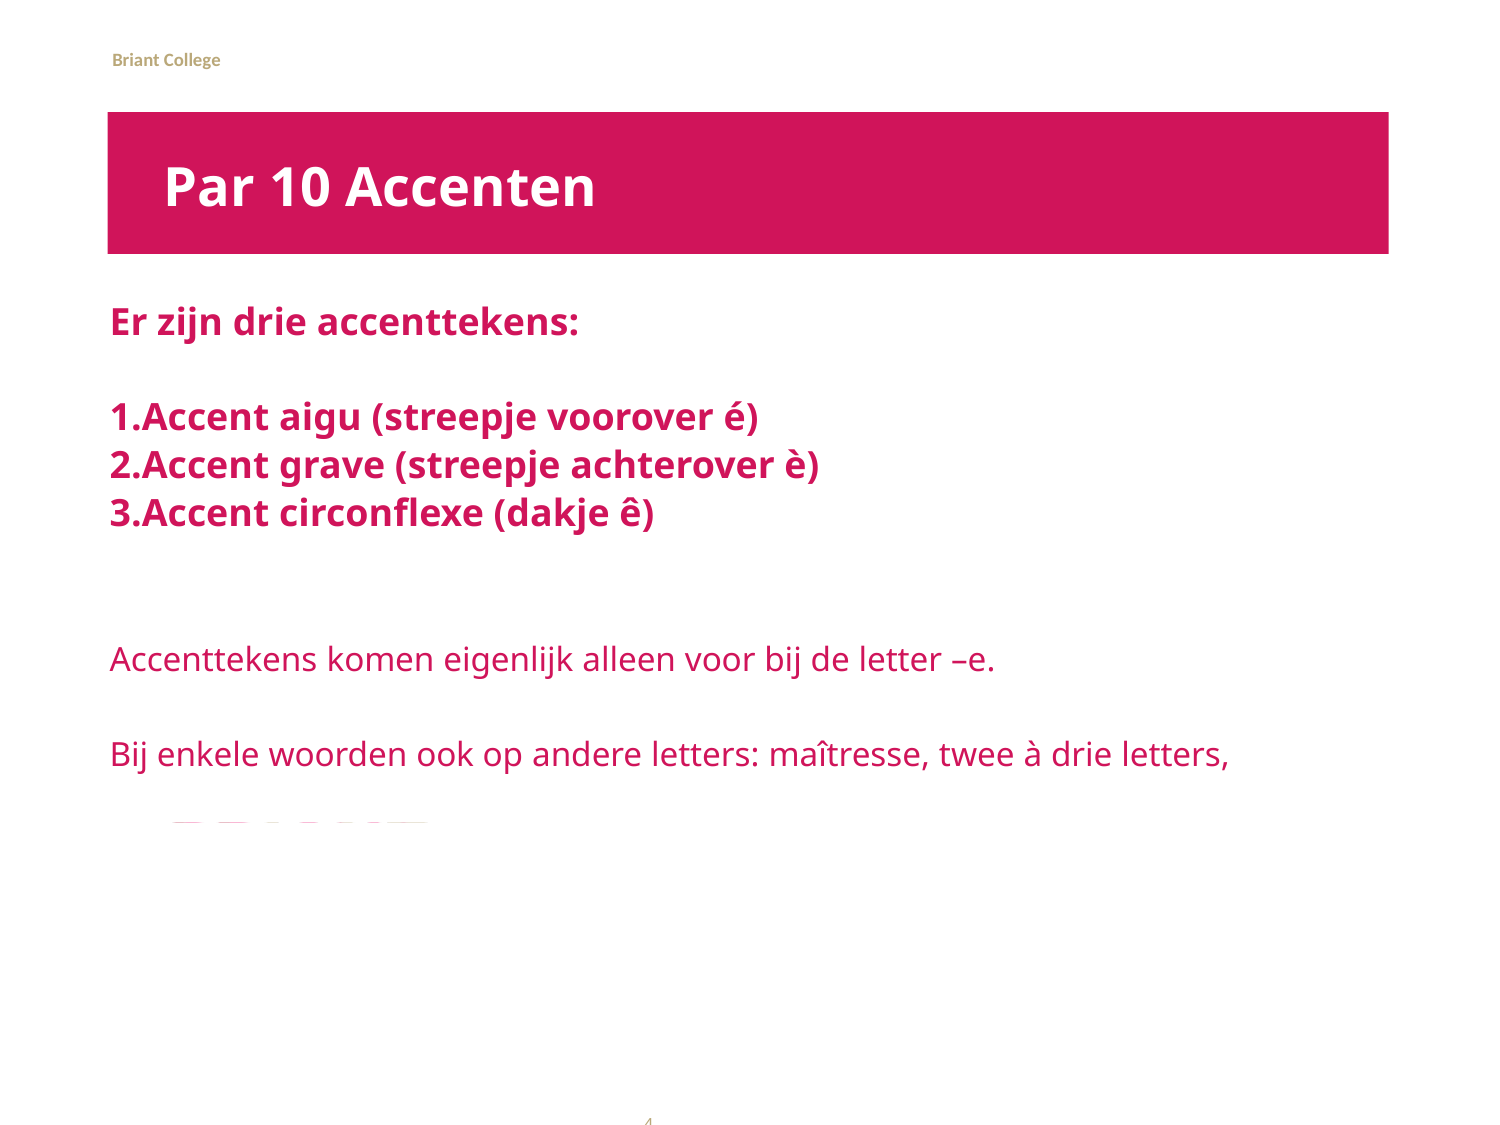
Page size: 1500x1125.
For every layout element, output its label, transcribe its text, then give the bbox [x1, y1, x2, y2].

title Par 10 Accenten [107, 112, 1389, 254]
list Er zijn drie accenttekens: 1.Accent aigu (streepje voorover é) 2.Accent grave (streepje achterover è) 3.Accent circonflexe (dakje ê) Accenttekens komen eigenlijk alleen voor bij de letter –e. Bij enkele woorden ook op andere letters: maîtresse, twee à drie letters, [94, 287, 1388, 1125]
slide_number 4 [643, 1110, 691, 1125]
